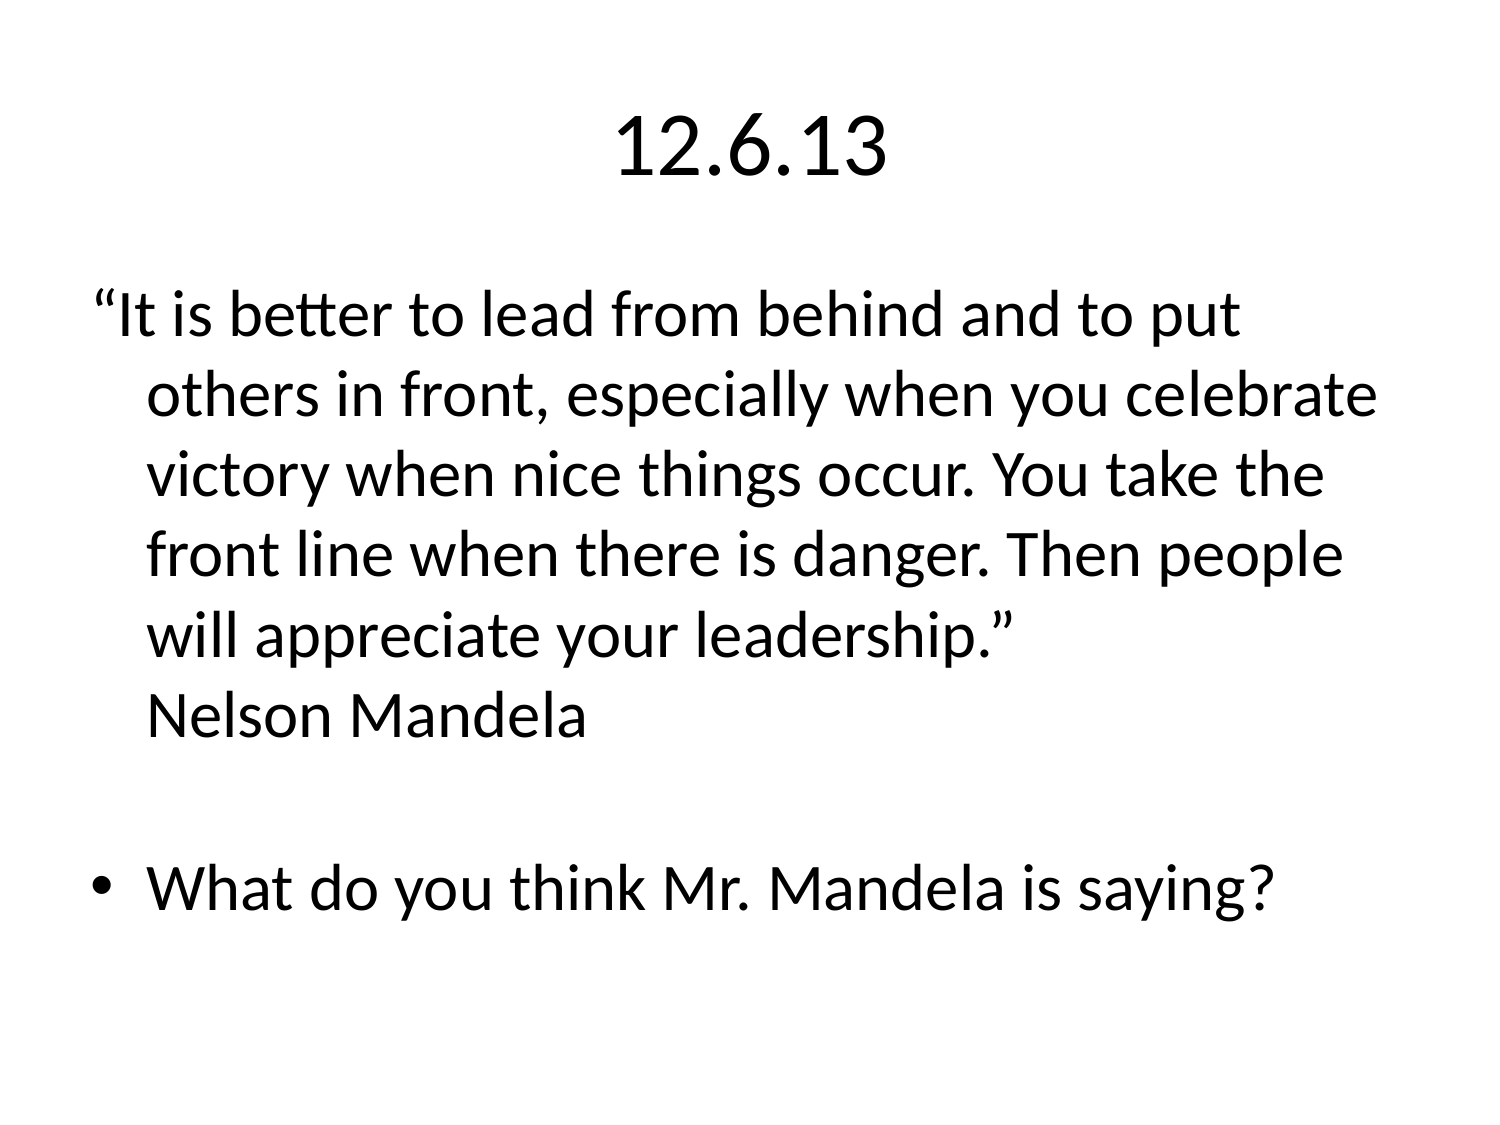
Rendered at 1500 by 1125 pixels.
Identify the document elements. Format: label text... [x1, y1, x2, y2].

title 12.6.13 [75, 45, 1425, 233]
list “It is better to lead from behind and to put others in front, especially when you celebrate victory when nice things occur. You take the front line when there is danger. Then people will appreciate your leadership.” Nelson Mandela What do you think Mr. Mandela is saying? [75, 262, 1425, 1005]
